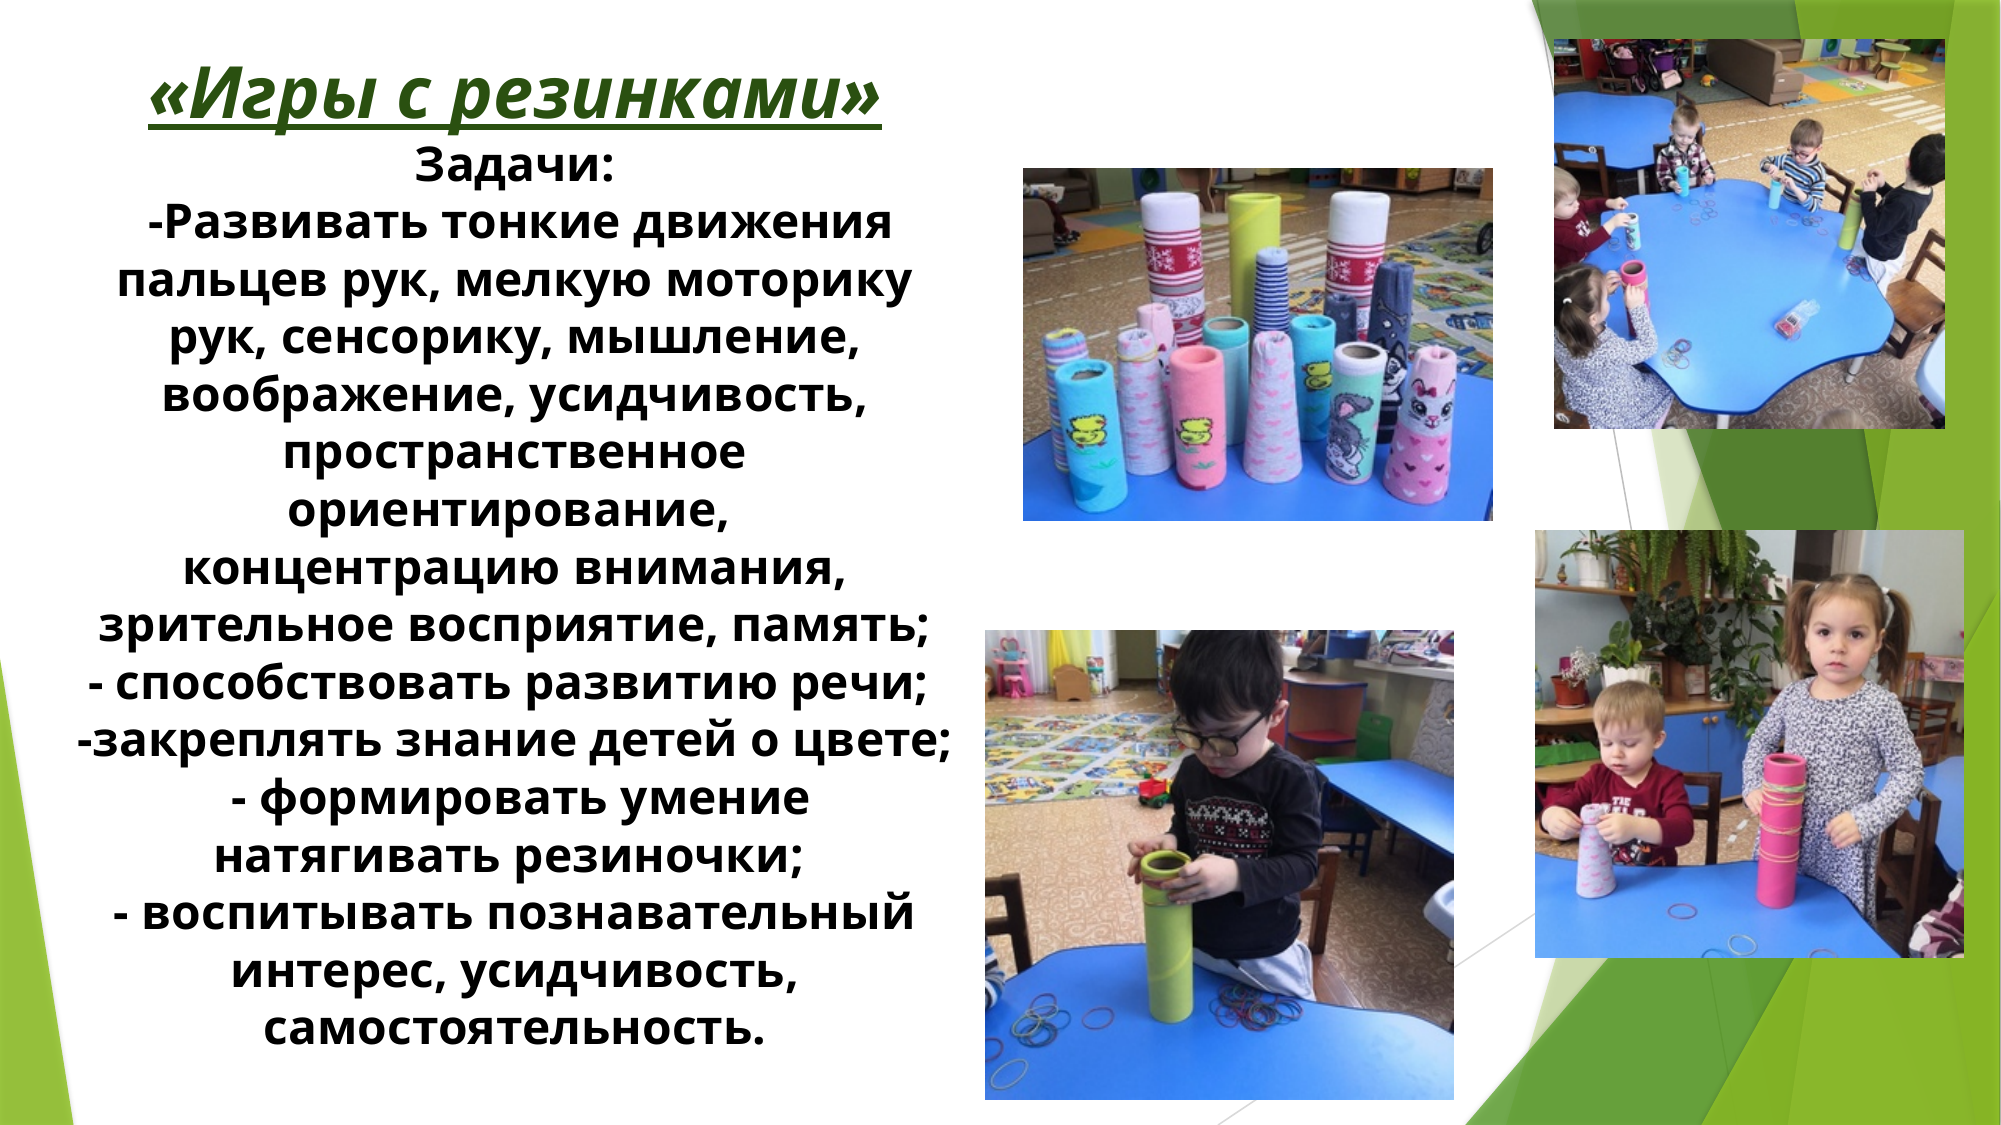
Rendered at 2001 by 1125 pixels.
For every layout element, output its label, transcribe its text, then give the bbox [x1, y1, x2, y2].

picture [1535, 529, 1964, 959]
picture [984, 630, 1455, 1100]
title «Игры с резинками» Задачи: -Развивать тонкие движения пальцев рук, мелкую моторику рук, сенсорику, мышление, воображение, усидчивость, пространственное ориентирование, концентрацию внимания, зрительное восприятие, память; - способствовать развитию речи; -закреплять знание детей о цвете; - формировать умение натягивать резиночки; - воспитывать познавательный интерес, усидчивость, самостоятельность. [55, 39, 976, 1074]
picture [1554, 38, 1946, 430]
picture [1023, 168, 1493, 521]
